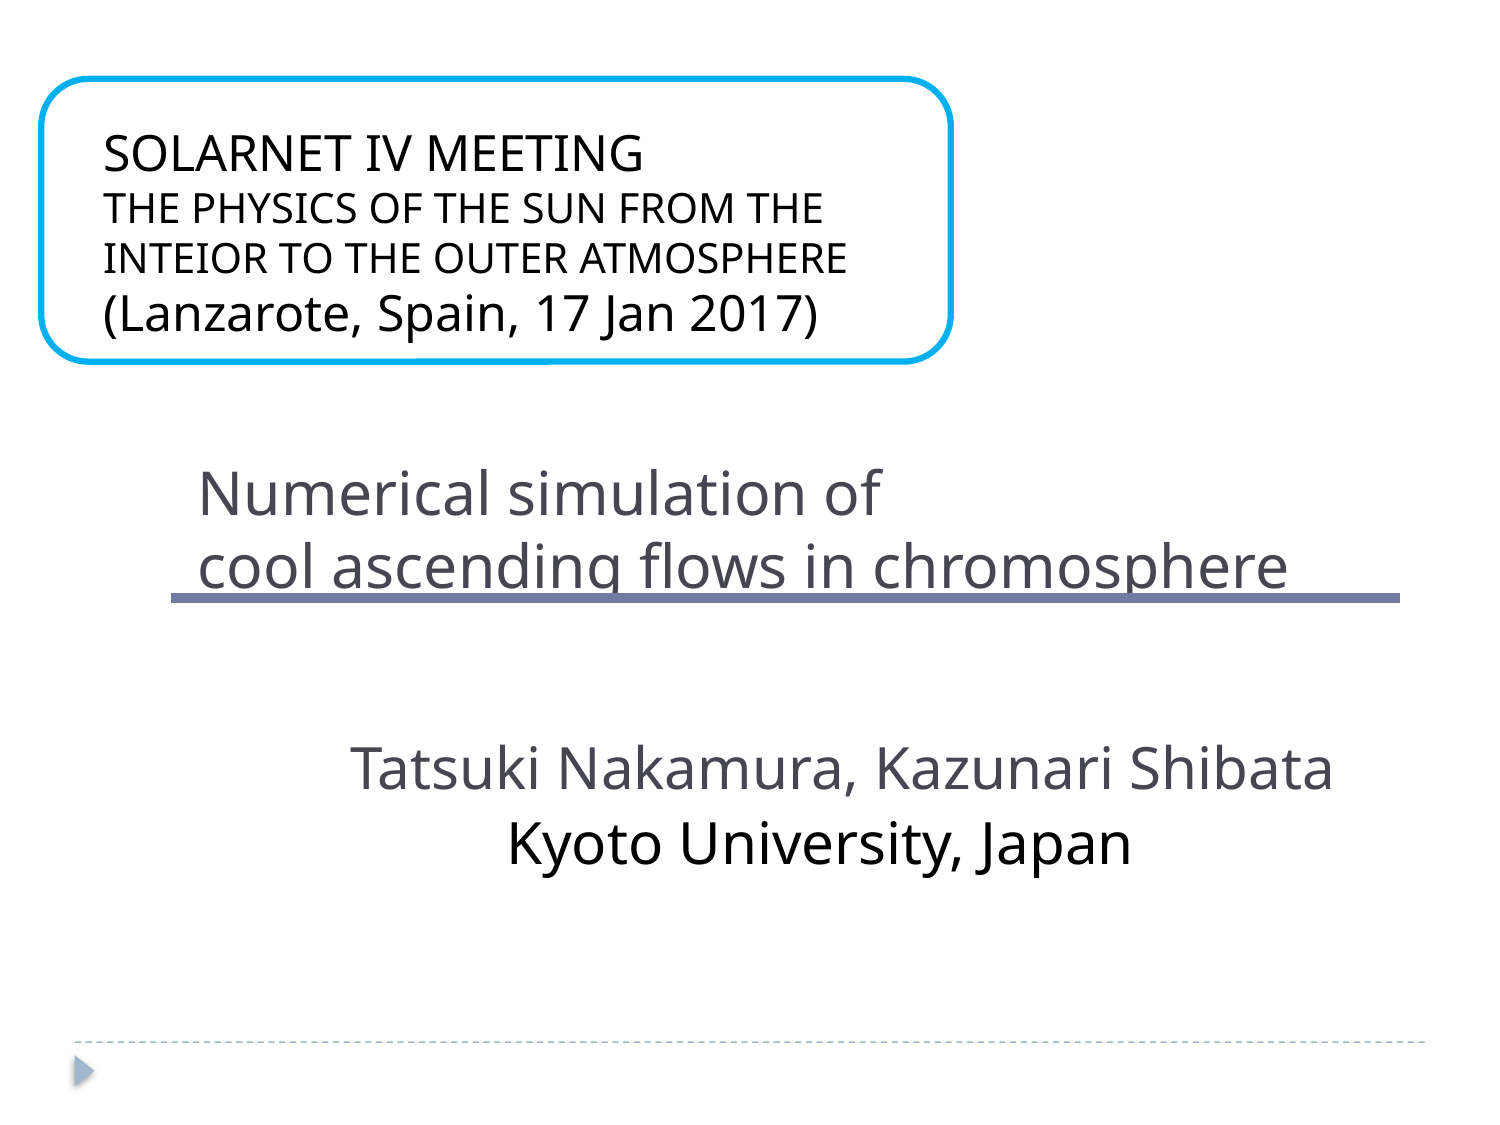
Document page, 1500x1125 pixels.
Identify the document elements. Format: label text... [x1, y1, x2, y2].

text_box [39, 77, 953, 364]
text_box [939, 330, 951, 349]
text_box Numerical simulation of cool ascending flows in chromosphere [182, 447, 1412, 610]
text_box Tatsuki Nakamura, Kazunari Shibata [224, 723, 1350, 811]
text_box Kyoto University, Japan [262, 798, 1388, 887]
